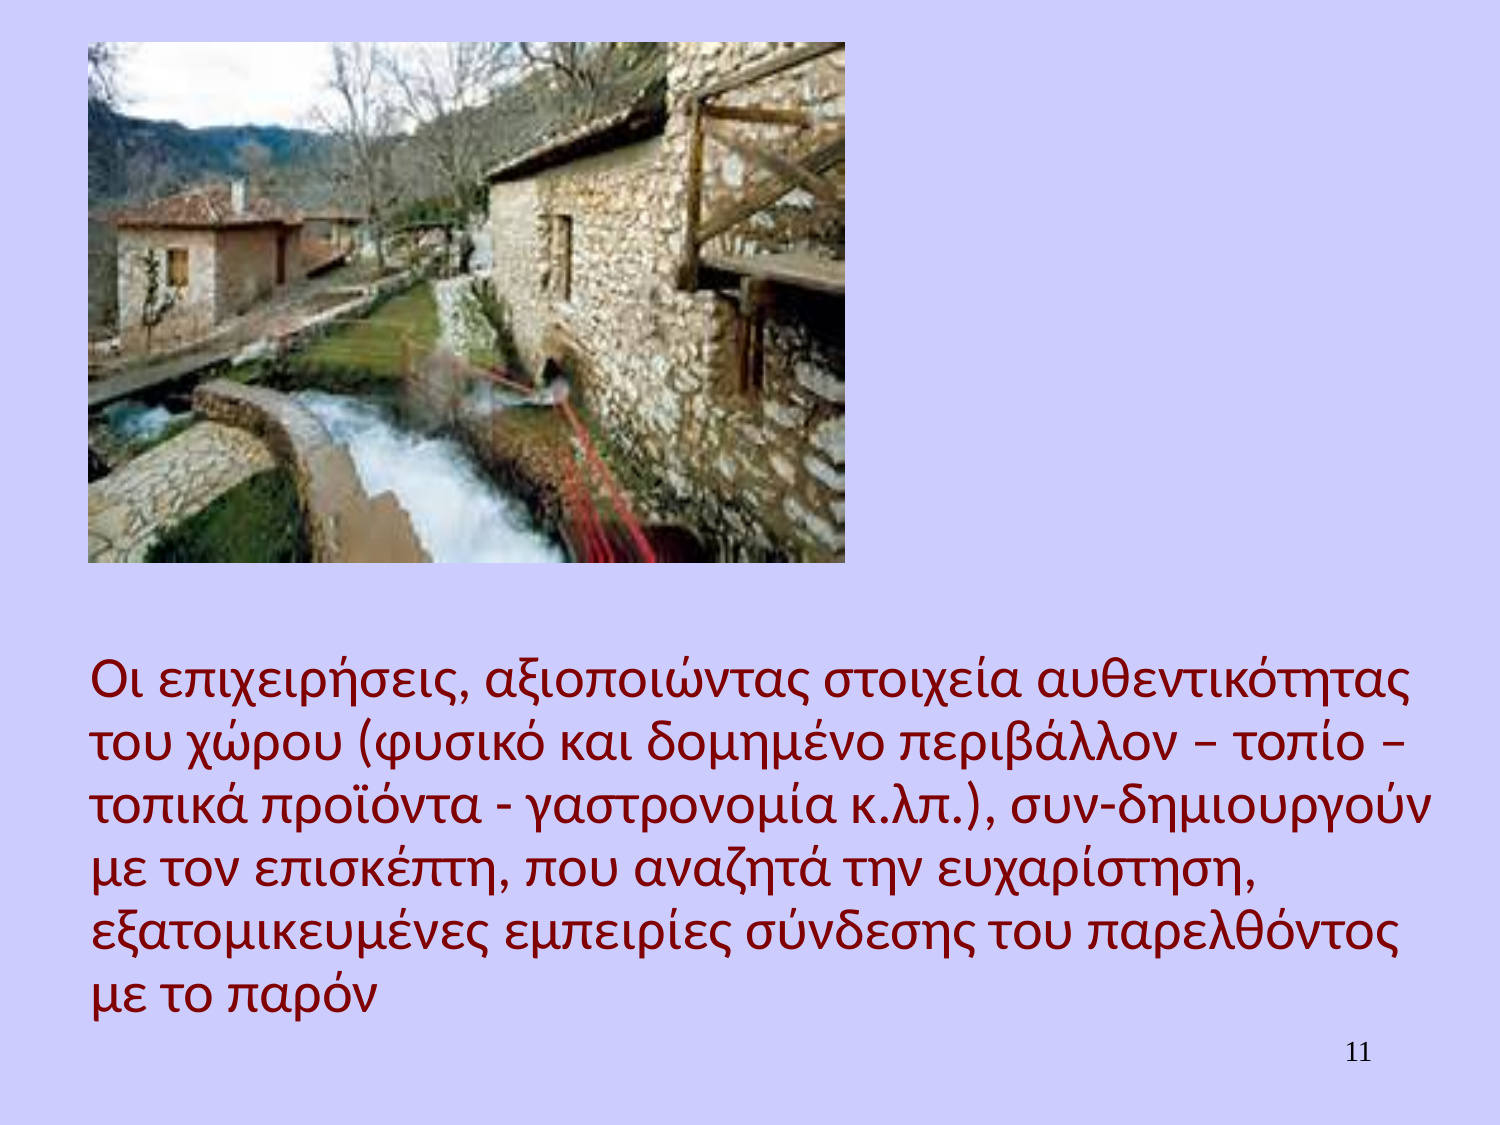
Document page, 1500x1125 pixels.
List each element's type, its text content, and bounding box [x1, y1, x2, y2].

picture [88, 42, 845, 563]
slide_number 11 [1074, 1024, 1388, 1101]
list Οι επιχειρήσεις, αξιοποιώντας στοιχεία αυθεντικότητας του χώρου (φυσικό και δομημένο περιβάλλον – τοπίο – τοπικά προϊόντα - γαστρονομία κ.λπ.), συν-δημιουργούν με τον επισκέπτη, που αναζητά την ευχαρίστηση, εξατομικευμένες εμπειρίες σύνδεσης του παρελθόντος με το παρόν [74, 290, 1471, 1125]
